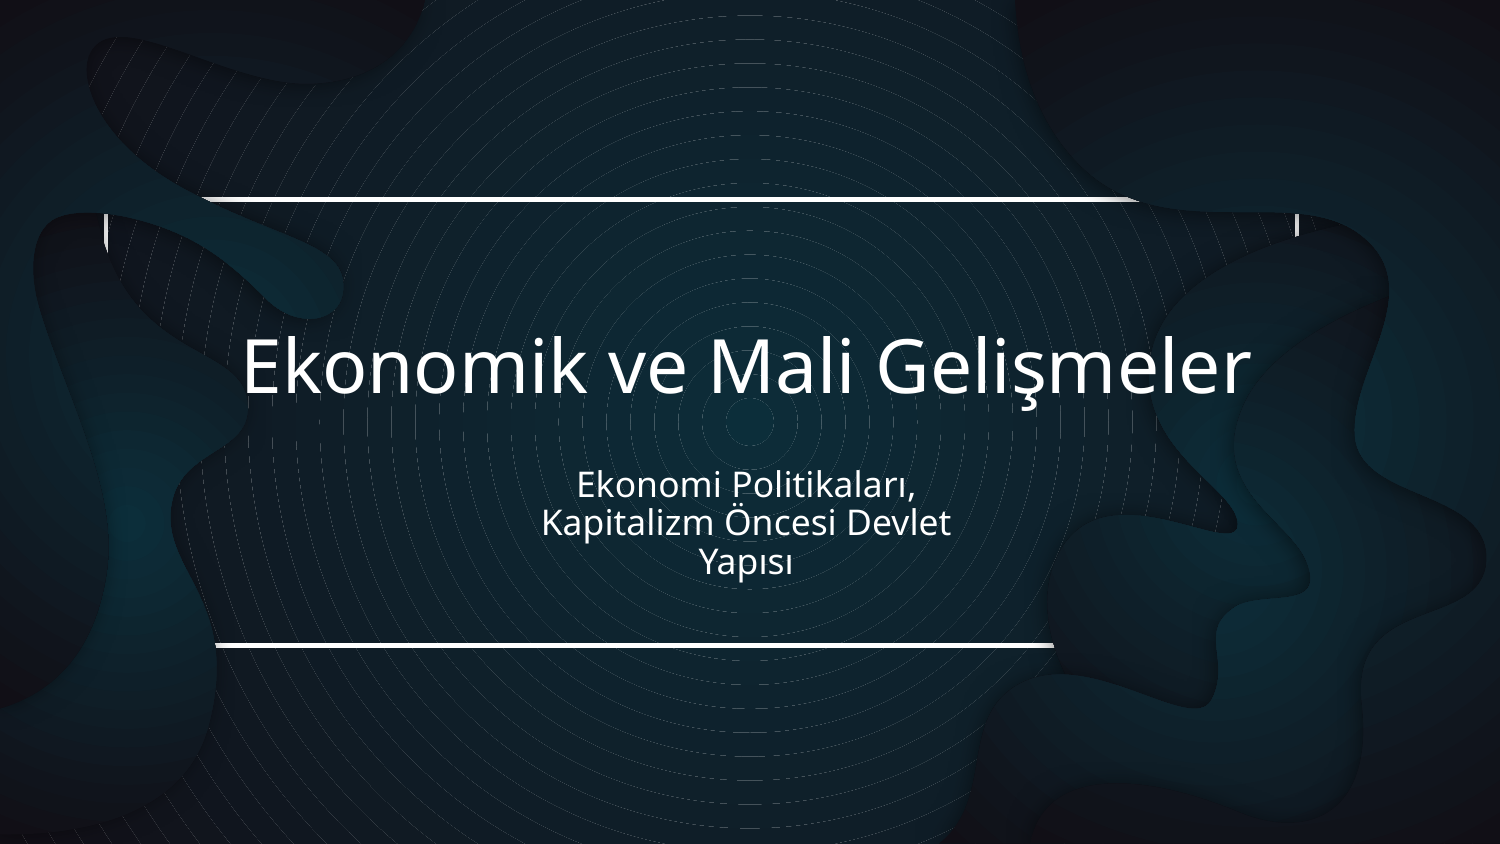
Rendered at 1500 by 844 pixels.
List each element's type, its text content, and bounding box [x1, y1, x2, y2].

title Ekonomik ve Mali Gelişmeler [202, 270, 1291, 416]
subtitle Ekonomi Politikaları, Kapitalizm Öncesi Devlet Yapısı [506, 461, 987, 605]
